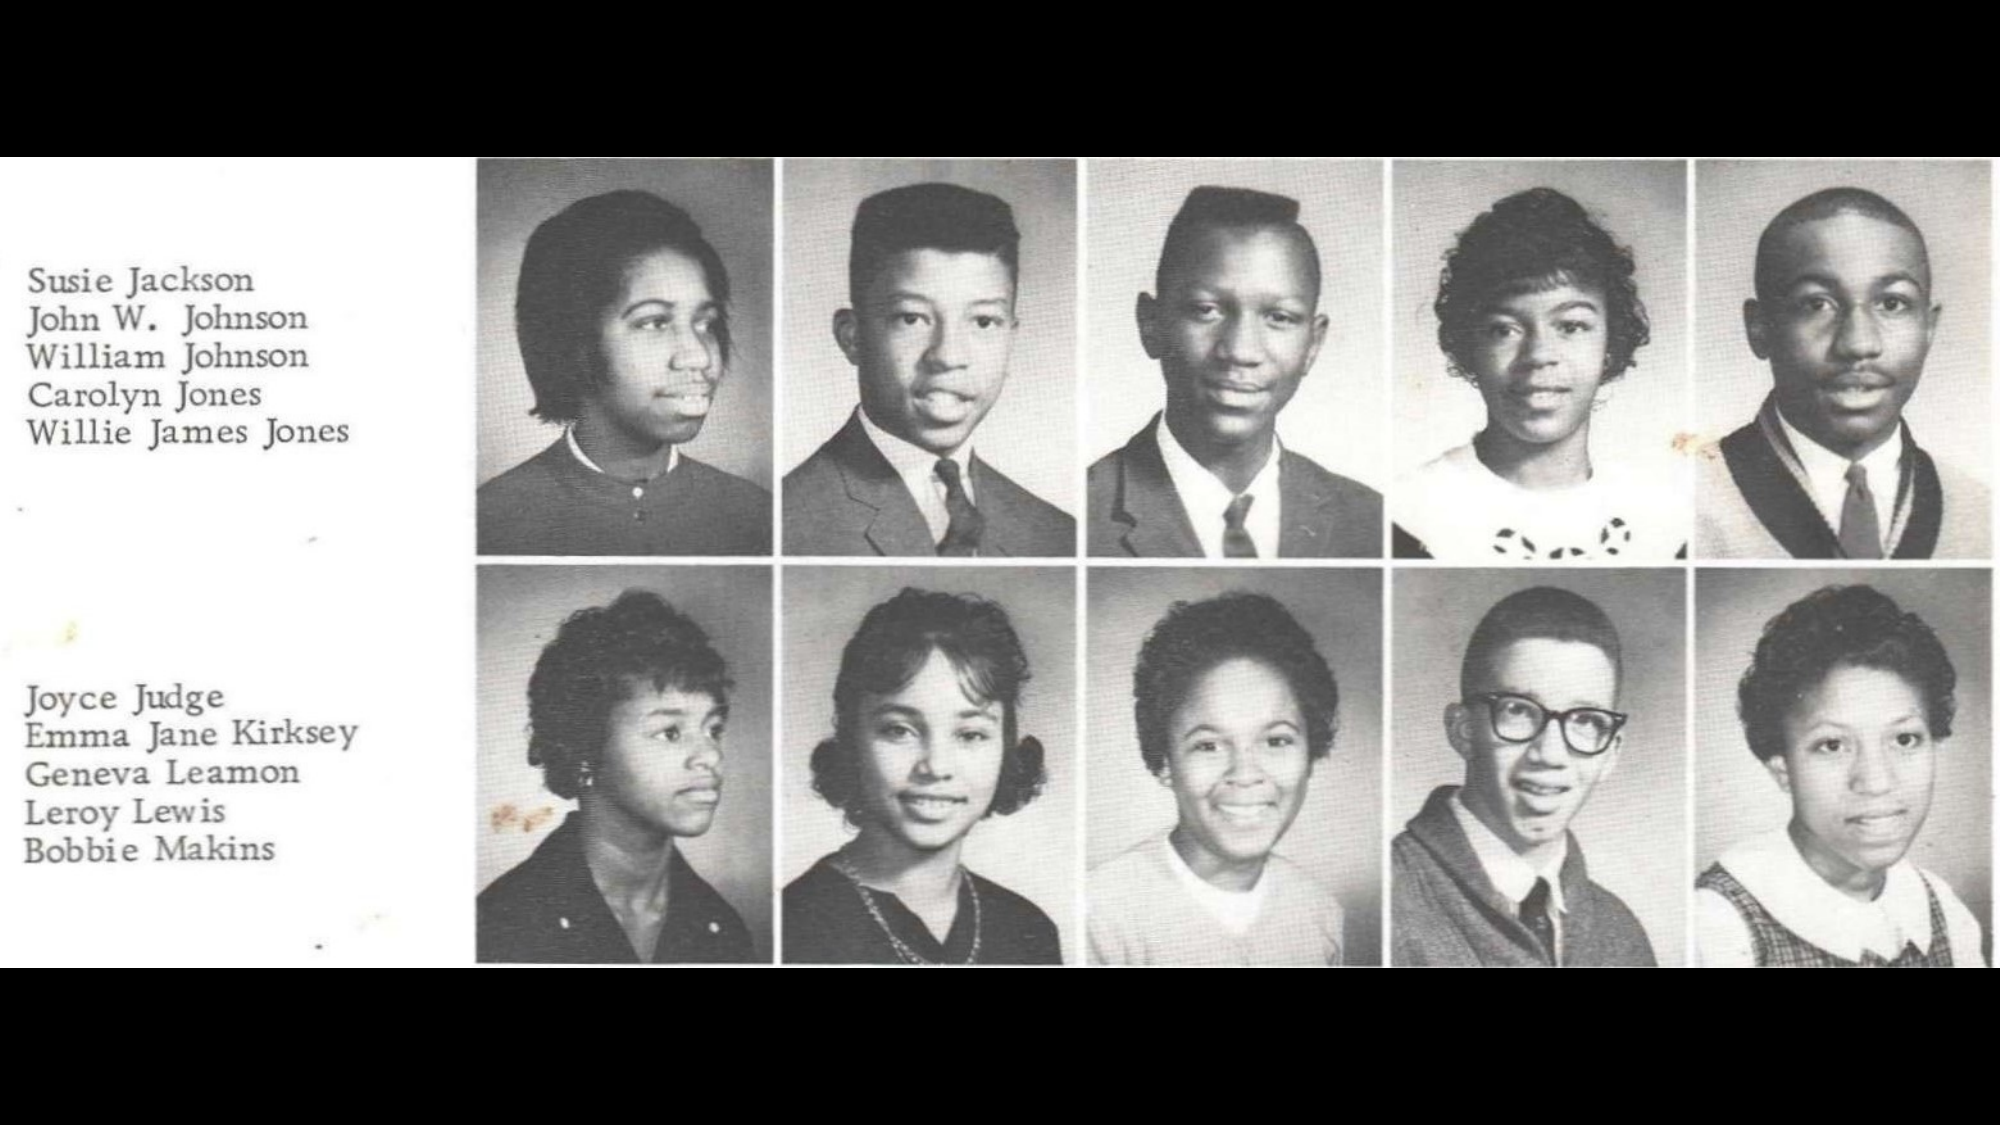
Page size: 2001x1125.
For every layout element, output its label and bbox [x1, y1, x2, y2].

picture [0, 157, 2000, 968]
